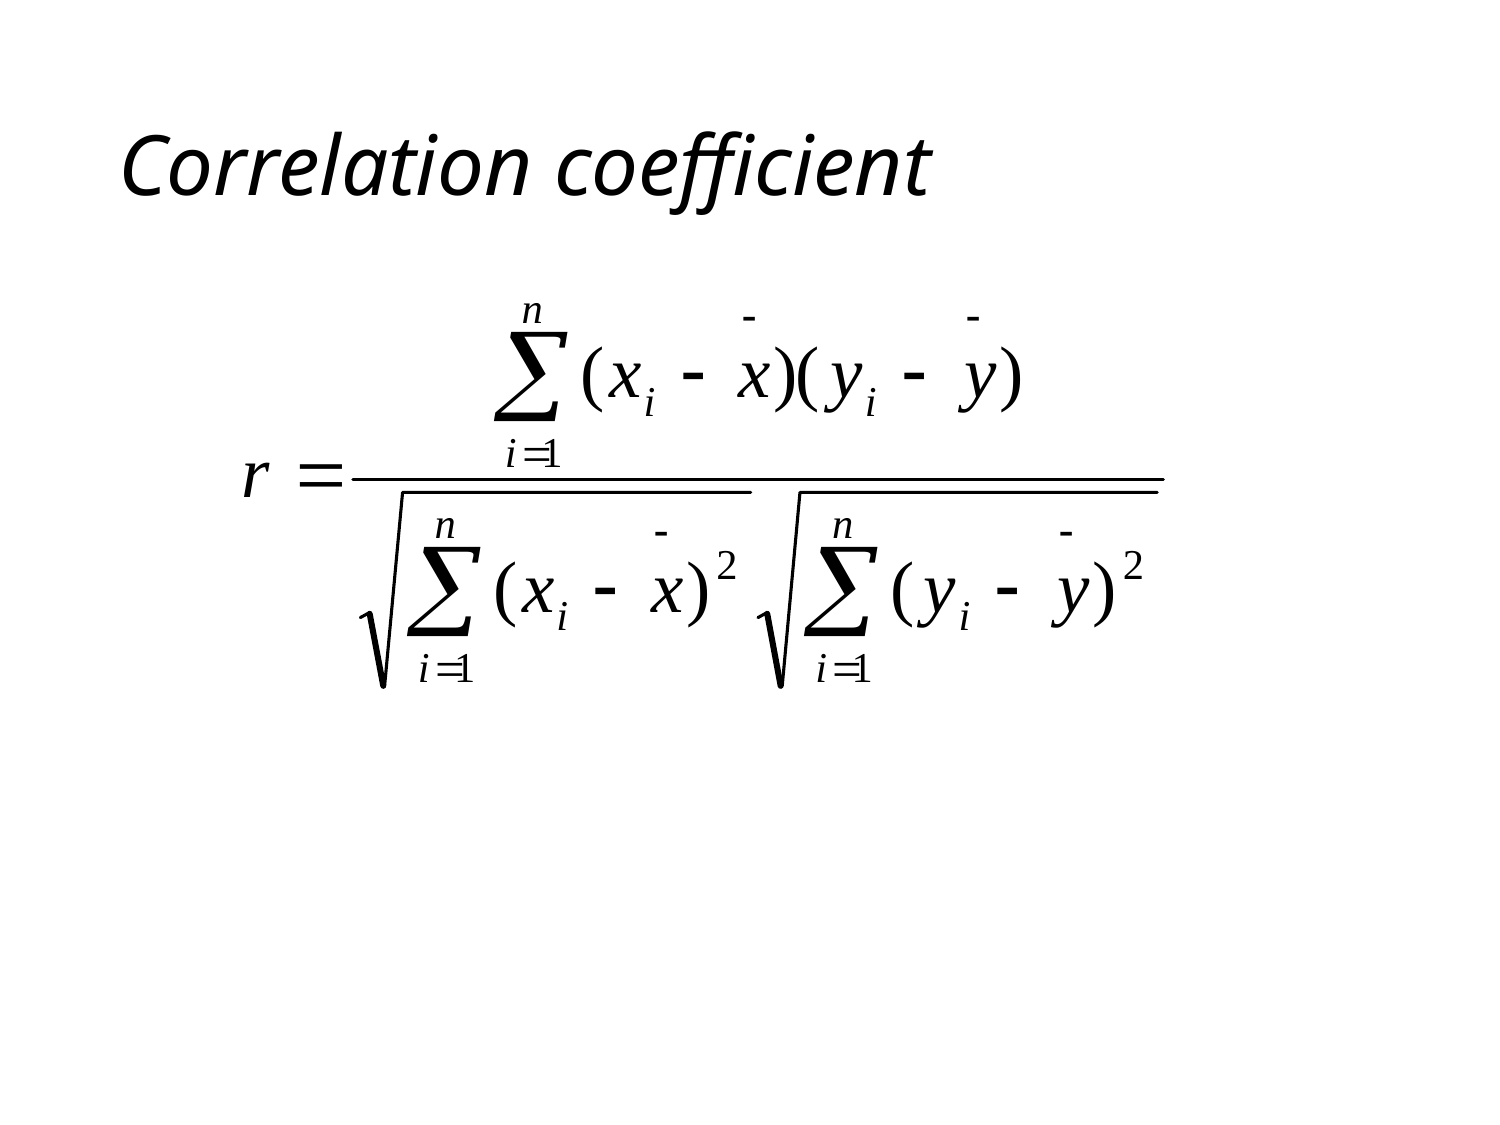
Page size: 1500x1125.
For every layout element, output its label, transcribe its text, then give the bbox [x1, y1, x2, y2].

title Correlation coefficient [103, 59, 1397, 278]
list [230, 278, 1178, 705]
